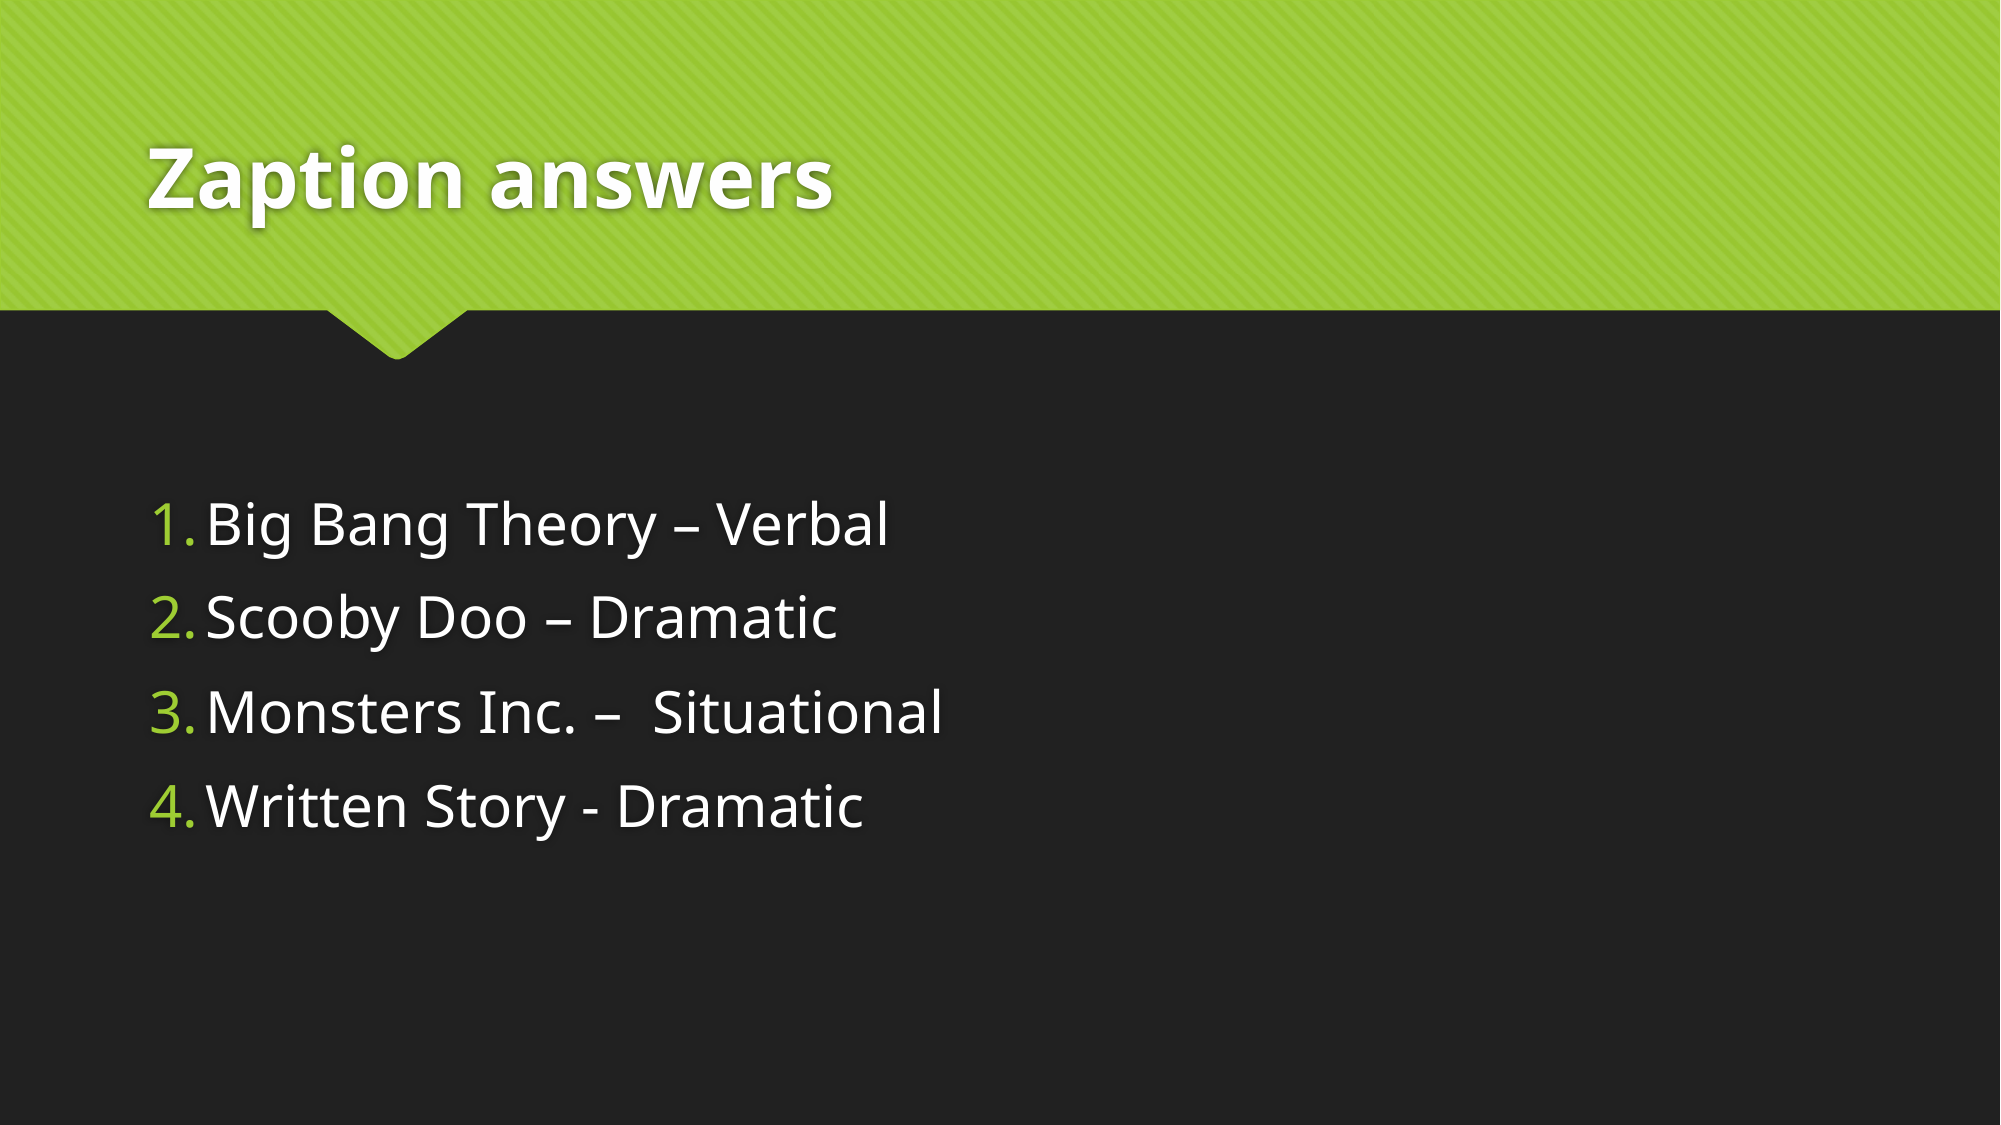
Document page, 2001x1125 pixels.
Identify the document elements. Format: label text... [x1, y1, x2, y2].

title Zaption answers [132, 73, 1868, 233]
list Big Bang Theory – Verbal Scooby Doo – Dramatic Monsters Inc. – Situational Written Story - Dramatic [134, 364, 1866, 962]
